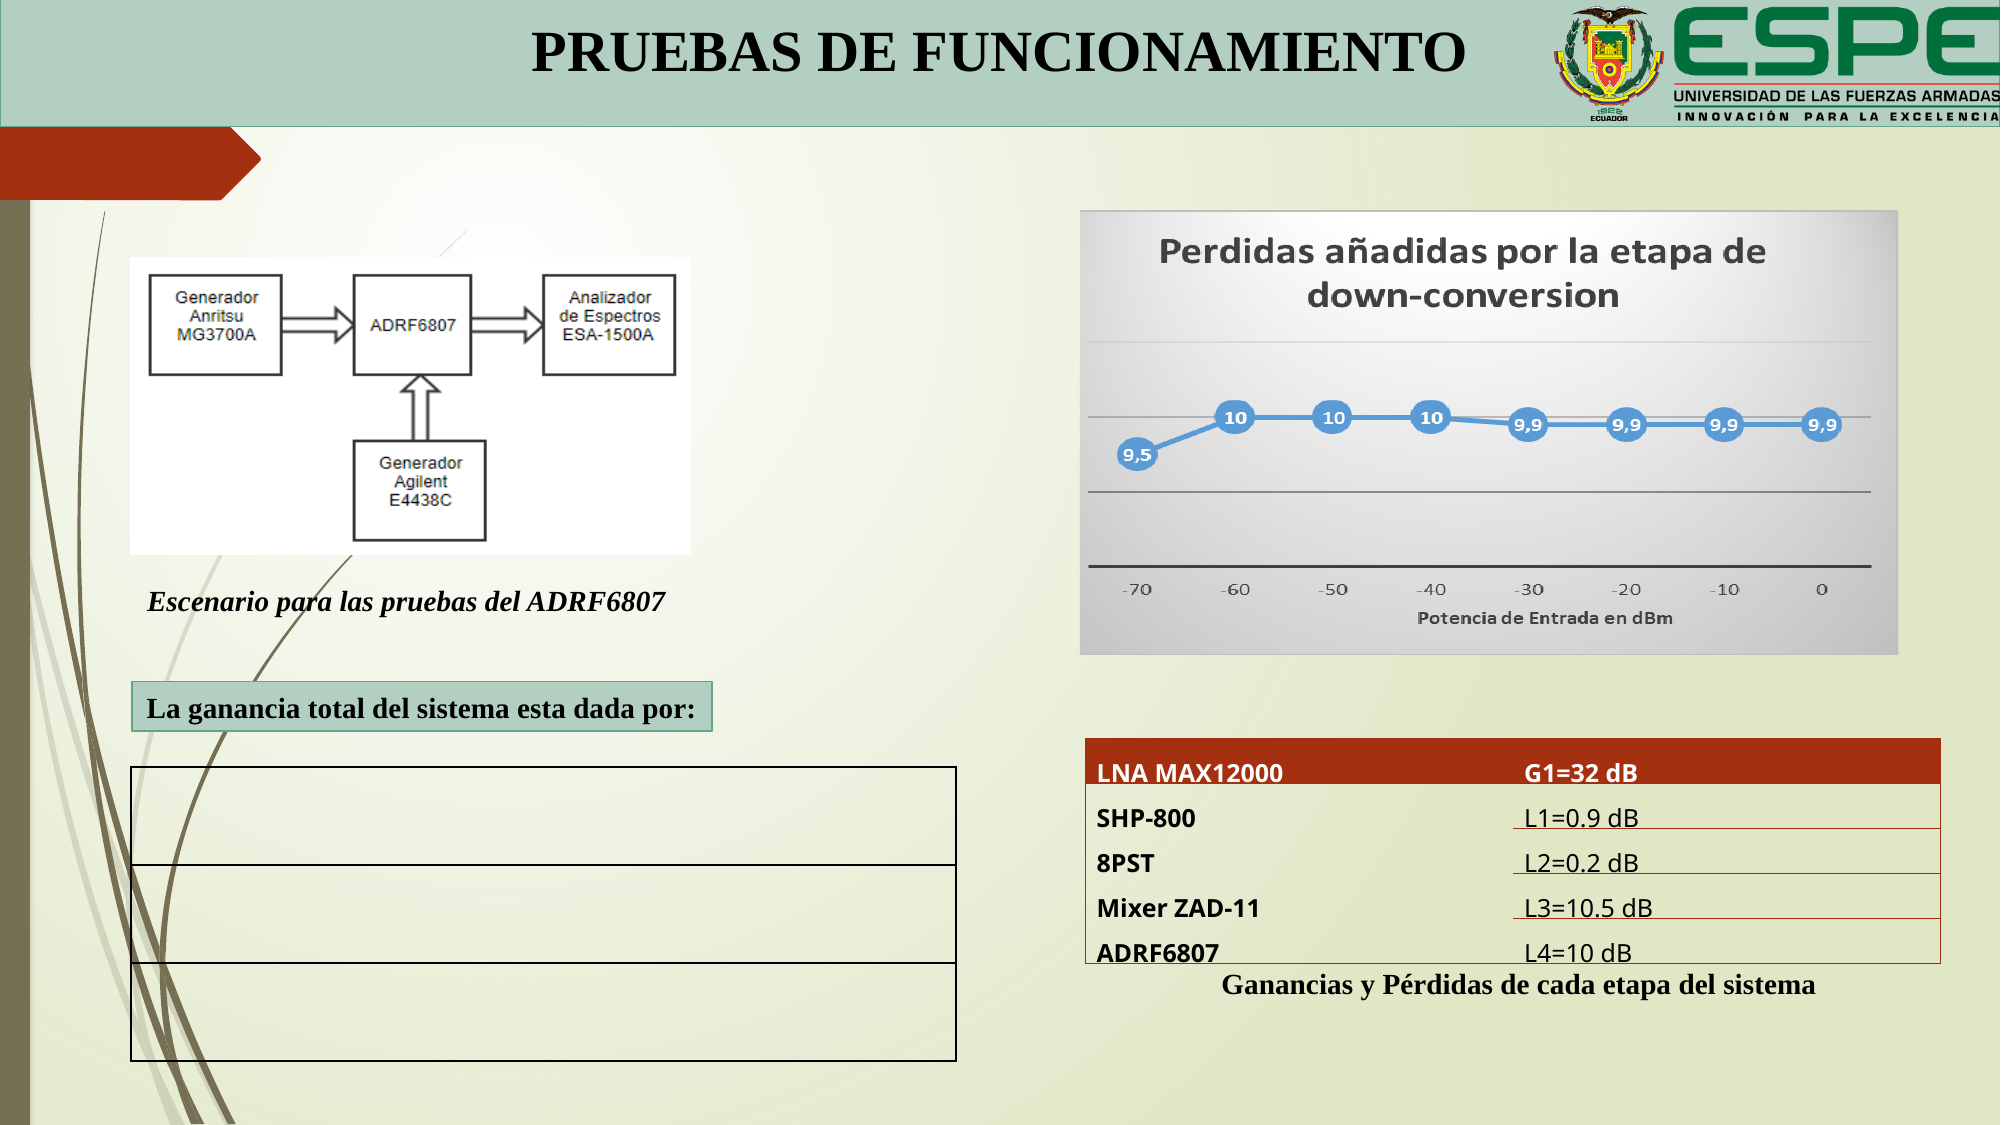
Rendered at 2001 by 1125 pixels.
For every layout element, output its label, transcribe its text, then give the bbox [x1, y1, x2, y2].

table_cell 8PST [1086, 829, 1513, 873]
text_box Escenario para las pruebas del ADRF6807 [132, 574, 681, 625]
table_cell L1=0.9 dB [1513, 784, 1940, 828]
text_box La ganancia total del sistema esta dada por: [131, 681, 713, 732]
picture [1079, 210, 1899, 655]
table_cell L3=10.5 dB [1513, 874, 1940, 918]
table_cell L4=10 dB [1513, 919, 1940, 963]
text_box PRUEBAS DE FUNCIONAMIENTO [516, 6, 1483, 91]
table_cell ADRF6807 [1086, 918, 1513, 963]
table_cell SHP-800 [1086, 784, 1513, 829]
text_box [0, 0, 2000, 127]
picture [130, 257, 691, 556]
picture [1554, 5, 2000, 122]
table_header G1=32 dB [1513, 739, 1940, 783]
table_header LNA MAX12000 [1086, 739, 1513, 784]
text_box Ganancias y Pérdidas de cada etapa del sistema [1206, 958, 1832, 1008]
table_cell L2=0.2 dB [1513, 829, 1940, 873]
table_cell Mixer ZAD-11 [1086, 873, 1513, 918]
